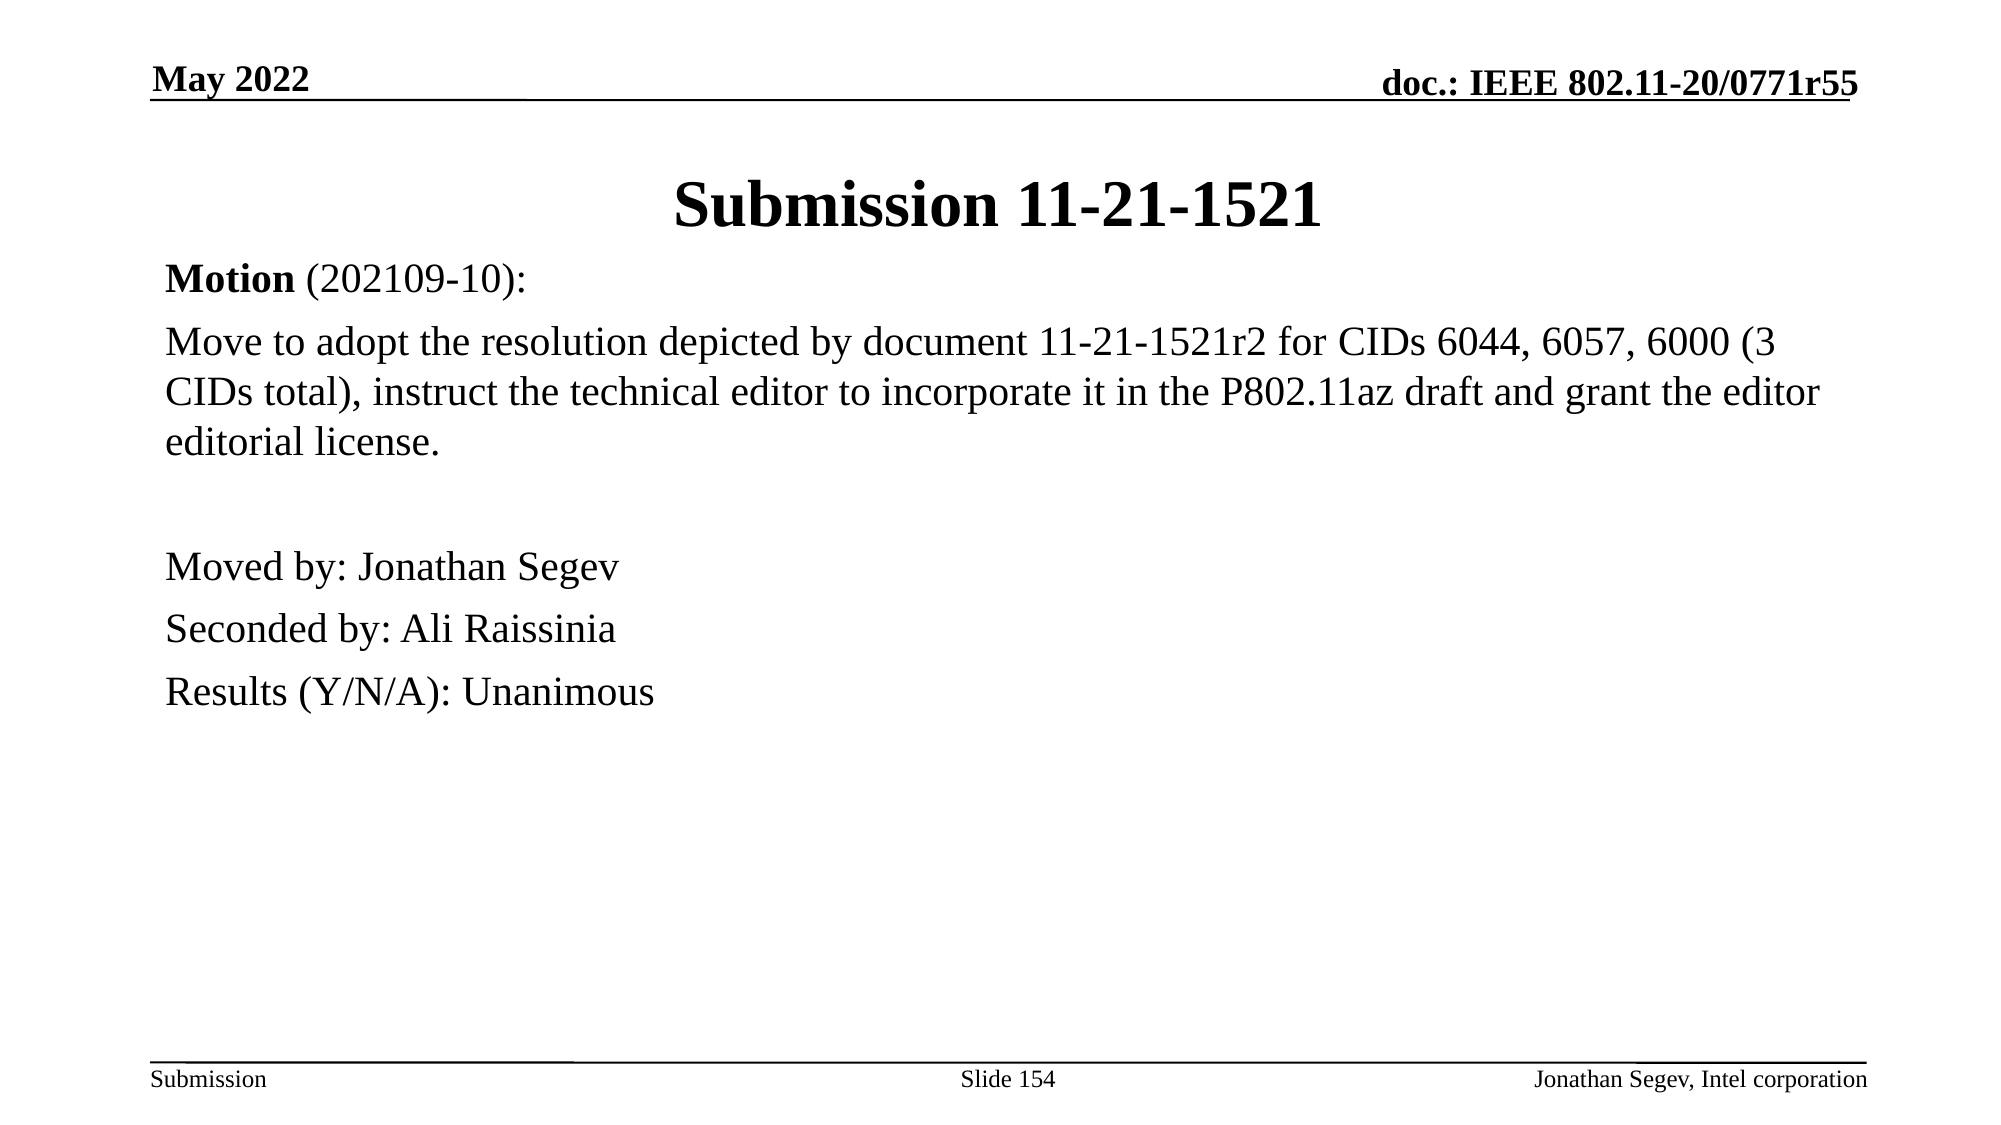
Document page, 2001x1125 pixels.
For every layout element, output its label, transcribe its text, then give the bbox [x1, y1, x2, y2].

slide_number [152, 54, 563, 100]
list Motion (202109-10): Move to adopt the resolution depicted by document 11-21-1521r2 for CIDs 6044, 6057, 6000 (3 CIDs total), instruct the technical editor to incorporate it in the P802.11az draft and grant the editor editorial license. Moved by: Jonathan Segev Seconded by: Ali Raissinia Results (Y/N/A): Unanimous [149, 243, 1850, 1000]
footer Jonathan Segev, Intel corporation [1171, 1061, 1869, 1093]
title Submission 11-21-1521 [149, 112, 1850, 243]
slide_number Slide 154 [950, 1061, 1067, 1123]
